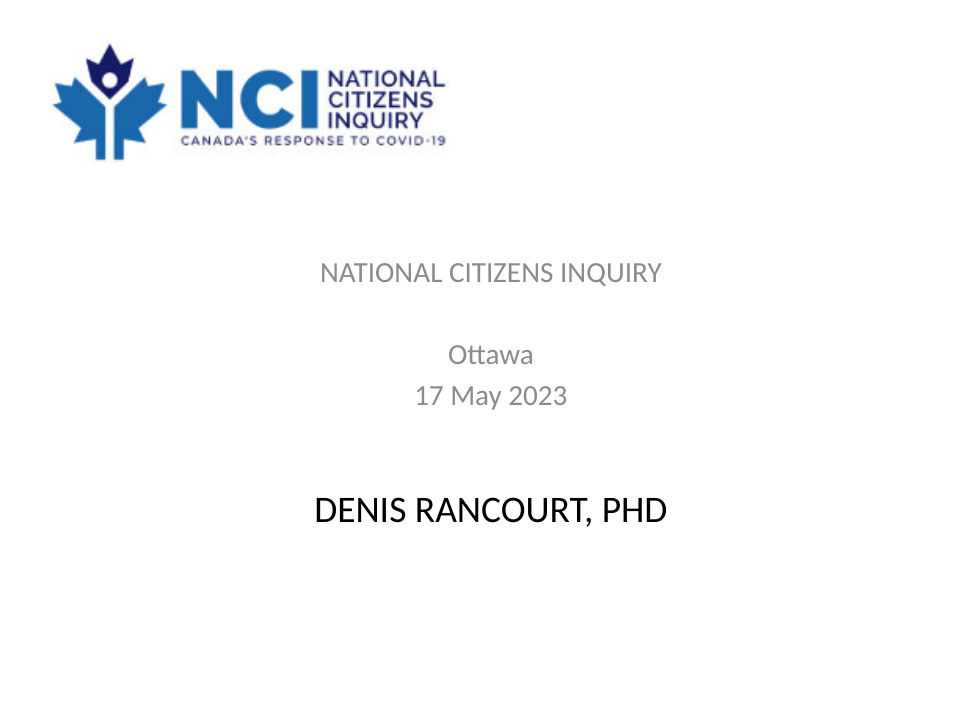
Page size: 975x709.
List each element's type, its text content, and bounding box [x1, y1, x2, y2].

title Denis rancourt, phd [76, 479, 906, 597]
picture [49, 41, 449, 163]
list NATIONAL CITIZENS INQUIRY Ottawa 17 May 2023 [76, 179, 906, 417]
